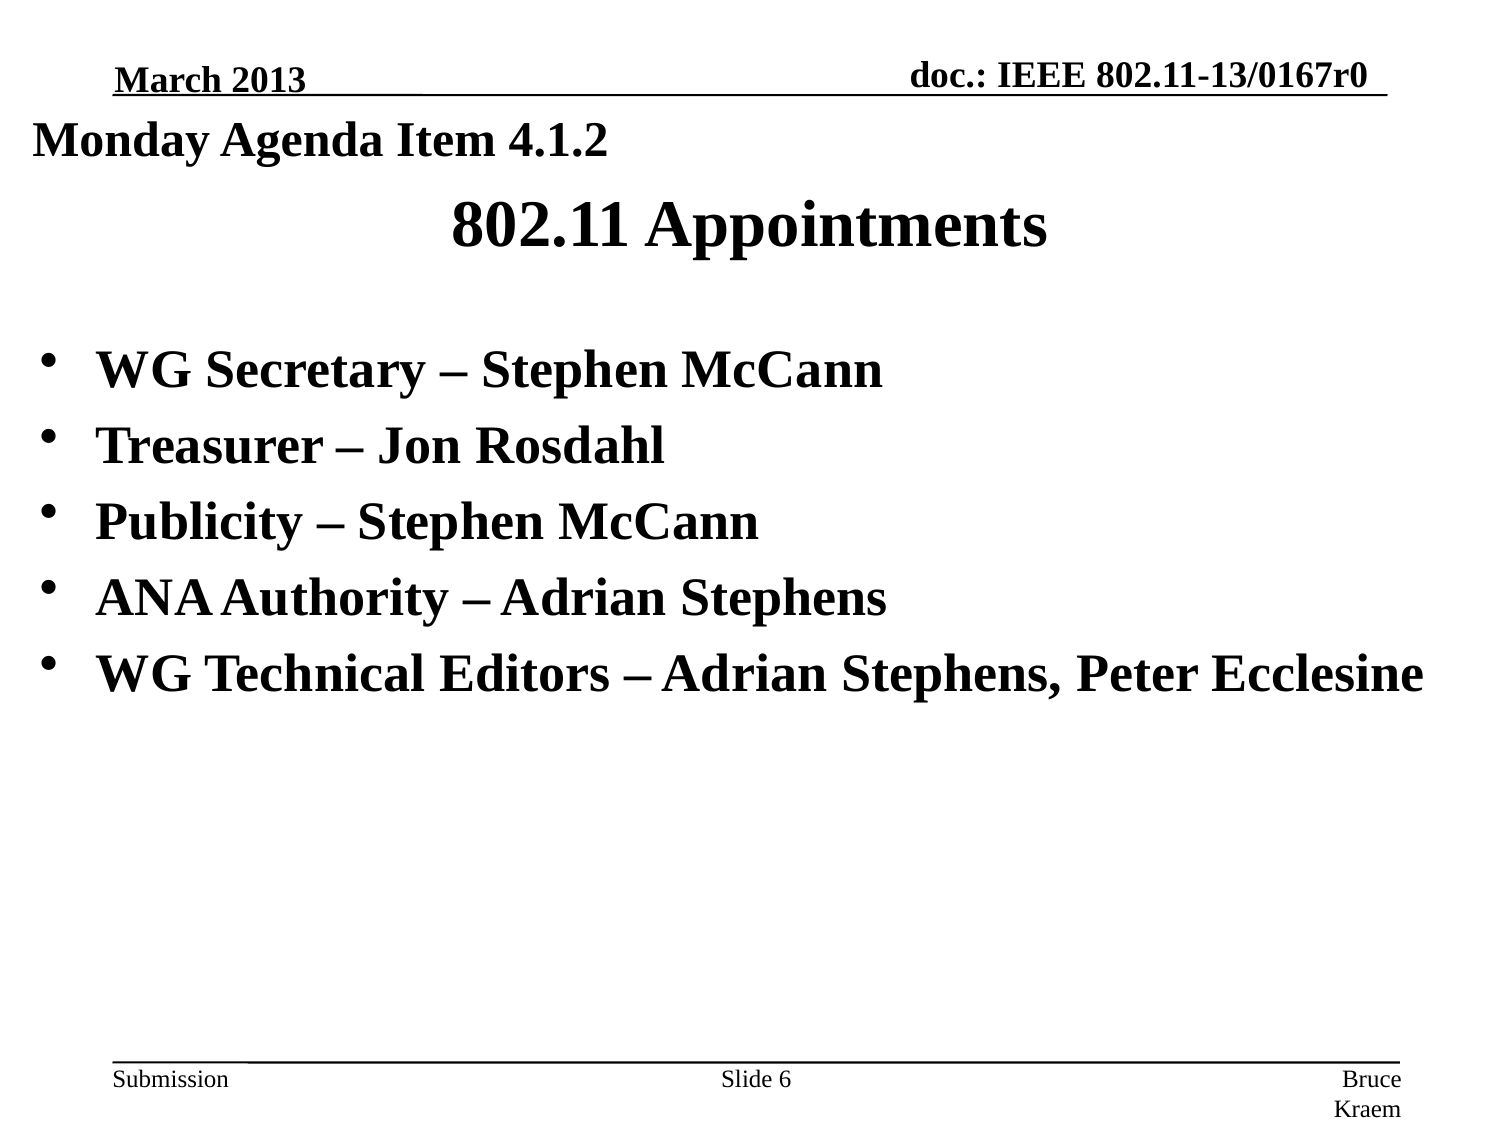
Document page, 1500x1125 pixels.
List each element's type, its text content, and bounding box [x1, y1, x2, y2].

slide_number Slide 6 [714, 1062, 798, 1093]
title 802.11 Appointments [112, 152, 1388, 288]
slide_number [114, 54, 366, 98]
footer Bruce Kraemer (Marvell) [1325, 1062, 1402, 1093]
text_box Monday Agenda Item 4.1.2 [17, 98, 637, 174]
list WG Secretary – Stephen McCann Treasurer – Jon Rosdahl Publicity – Stephen McCann ANA Authority – Adrian Stephens WG Technical Editors – Adrian Stephens, Peter Ecclesine [24, 326, 1500, 1002]
